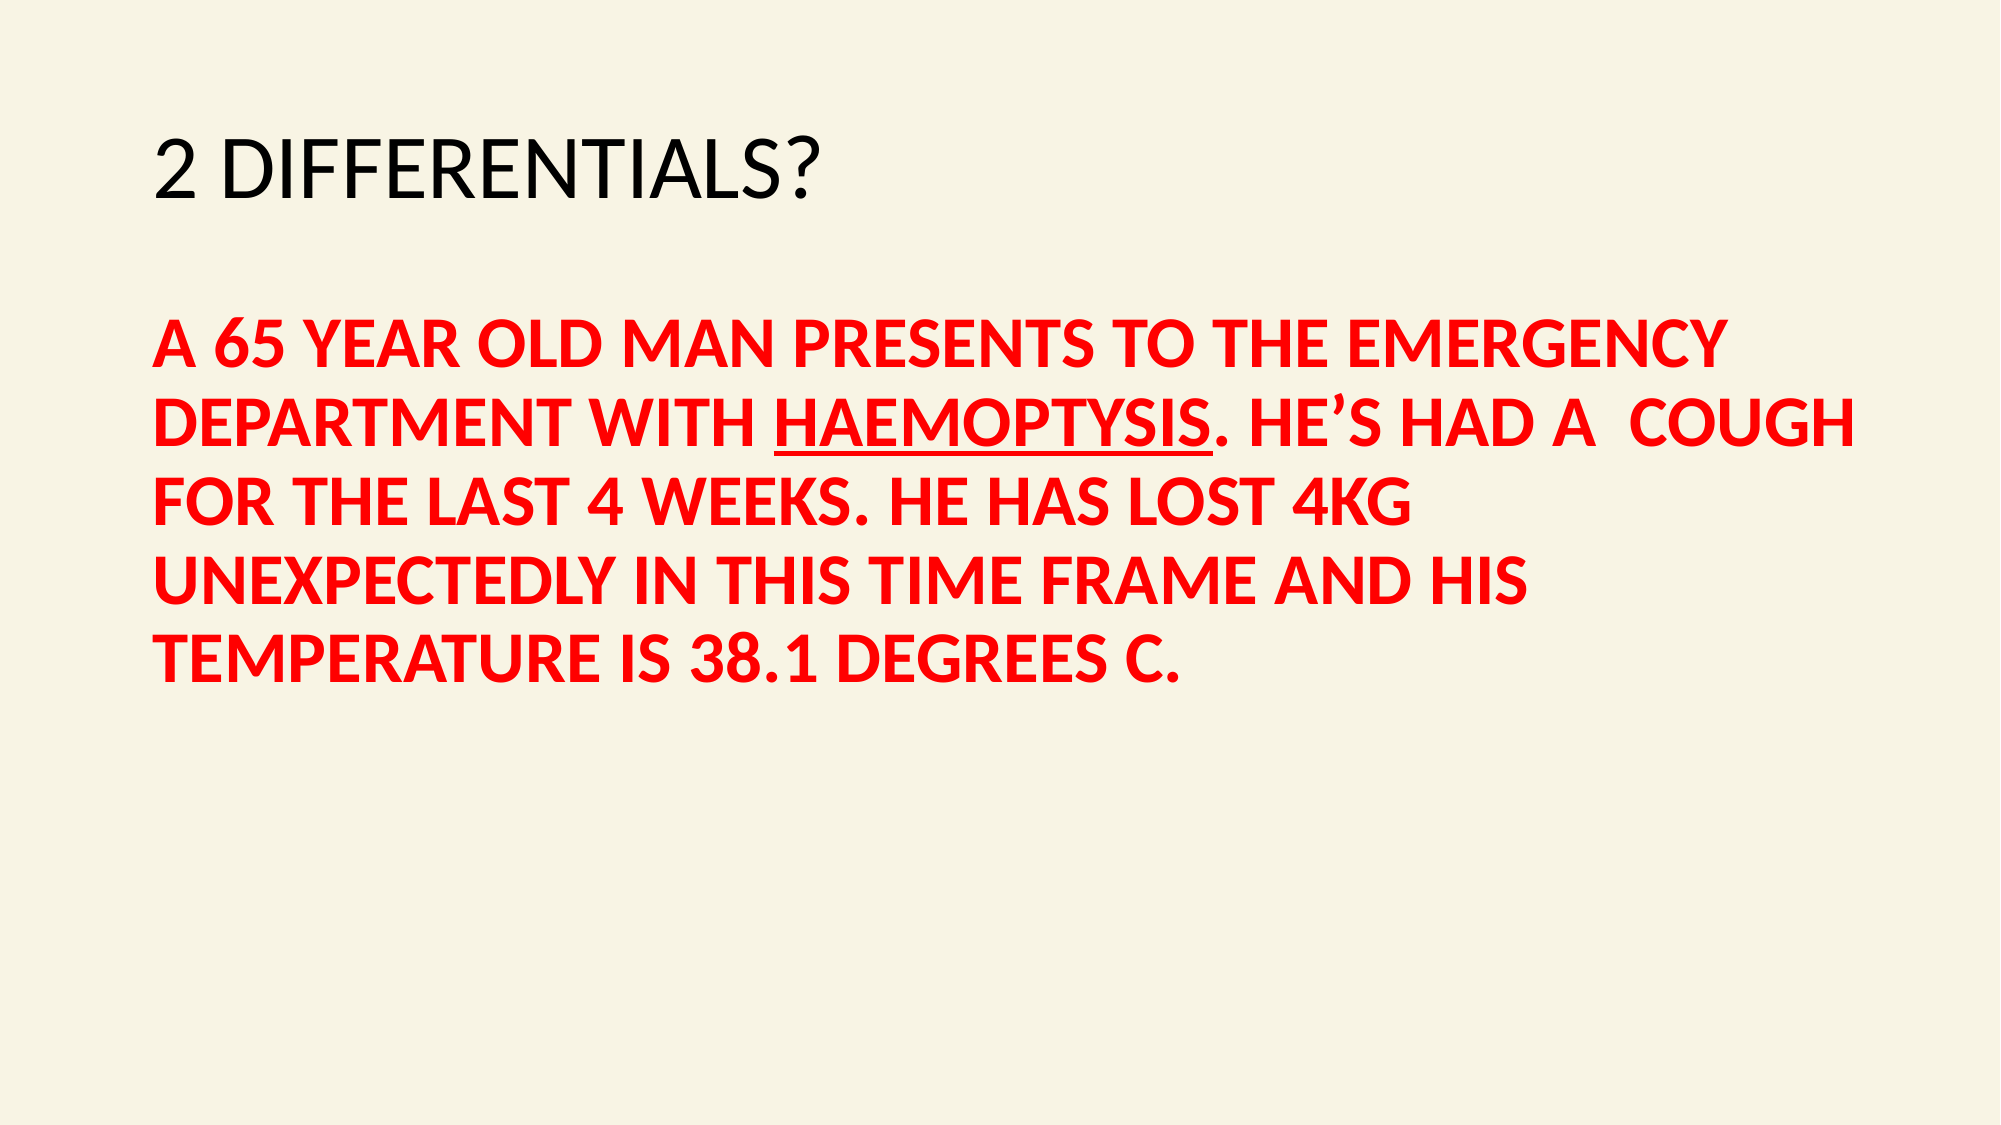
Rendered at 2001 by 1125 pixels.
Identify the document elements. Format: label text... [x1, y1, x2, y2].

title 2 DIFFERENTIALS? [137, 59, 1863, 278]
list A 65 YEAR OLD MAN PRESENTS TO THE EMERGENCY DEPARTMENT WITH HAEMOPTYSIS. HE’S HAD A COUGH FOR THE LAST 4 WEEKS. HE HAS LOST 4KG UNEXPECTEDLY IN THIS TIME FRAME AND HIS TEMPERATURE IS 38.1 DEGREES C. [137, 297, 1873, 1011]
